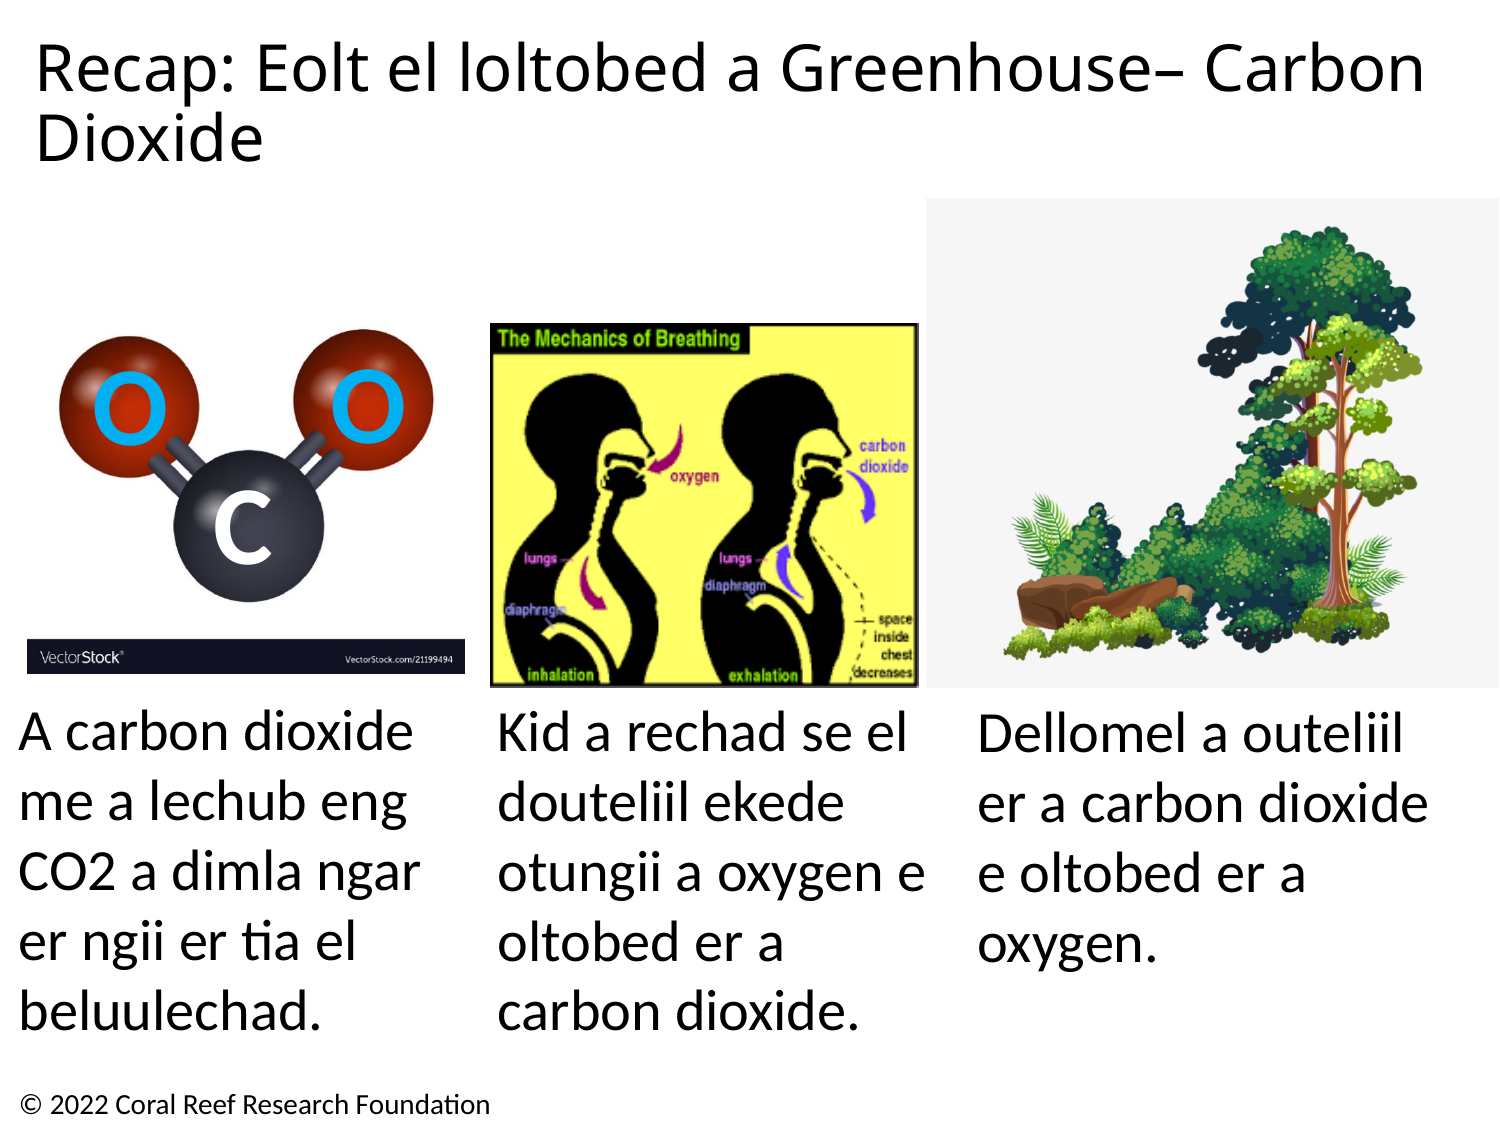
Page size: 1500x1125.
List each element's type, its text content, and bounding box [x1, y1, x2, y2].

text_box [27, 270, 465, 674]
text_box A carbon dioxide me a lechub eng CO2 a dimla ngar er ngii er tia el beluulechad. [4, 685, 483, 1050]
title Recap: Eolt el loltobed a Greenhouse– Carbon Dioxide [19, 27, 1479, 185]
text_box Kid a rechad se el douteliil ekede otungii a oxygen e oltobed er a carbon dioxide. [483, 685, 948, 1050]
text_box © 2022 Coral Reef Research Foundation [4, 1077, 507, 1125]
picture [490, 323, 919, 688]
text_box Dellomel a outeliil er a carbon dioxide e oltobed er a oxygen. [962, 688, 1473, 982]
picture [926, 198, 1499, 688]
